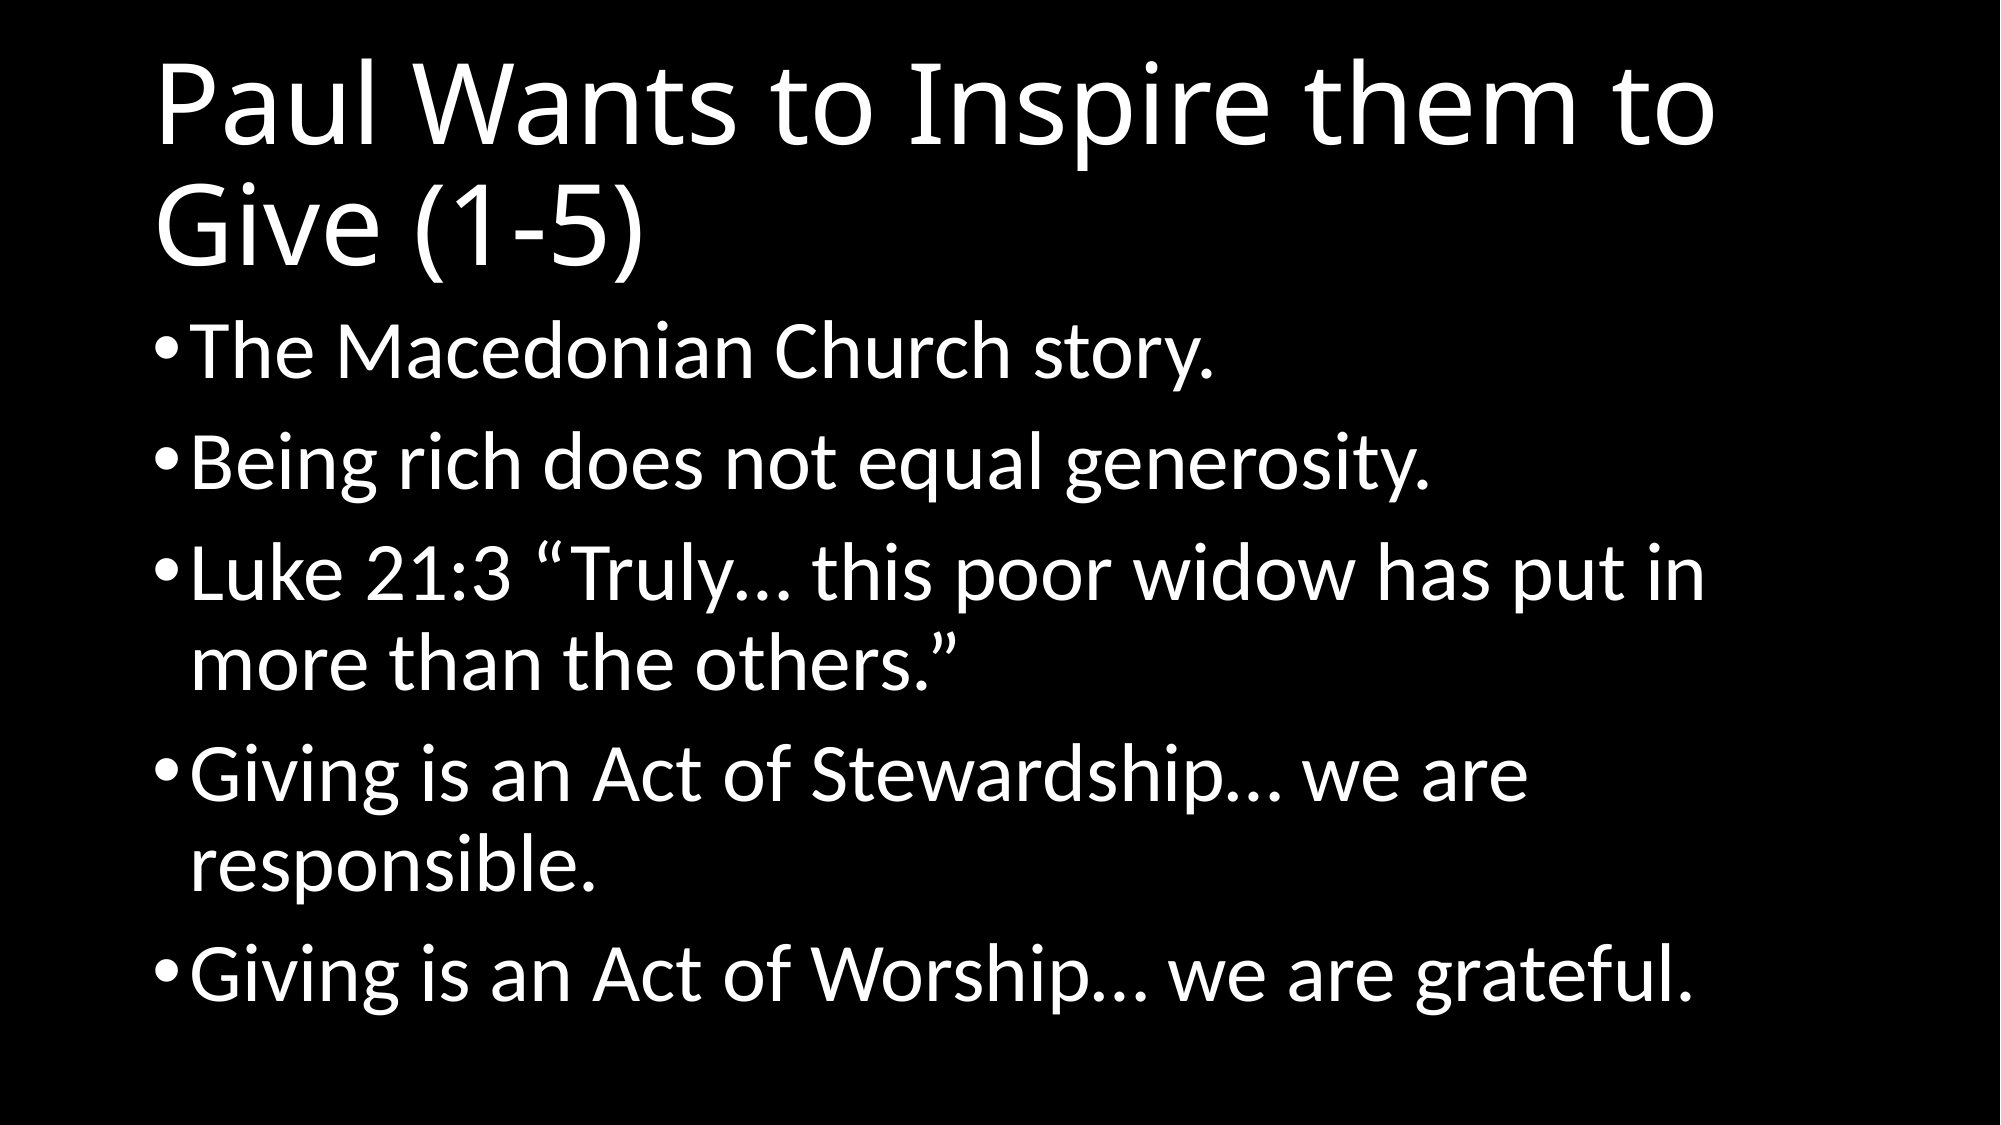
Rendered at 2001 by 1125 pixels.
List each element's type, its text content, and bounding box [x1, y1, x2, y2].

list The Macedonian Church story. Being rich does not equal generosity. Luke 21:3 “Truly… this poor widow has put in more than the others.” Giving is an Act of Stewardship… we are responsible. Giving is an Act of Worship… we are grateful. [137, 299, 1863, 1014]
title Paul Wants to Inspire them to Give (1-5) [137, 59, 1973, 278]
